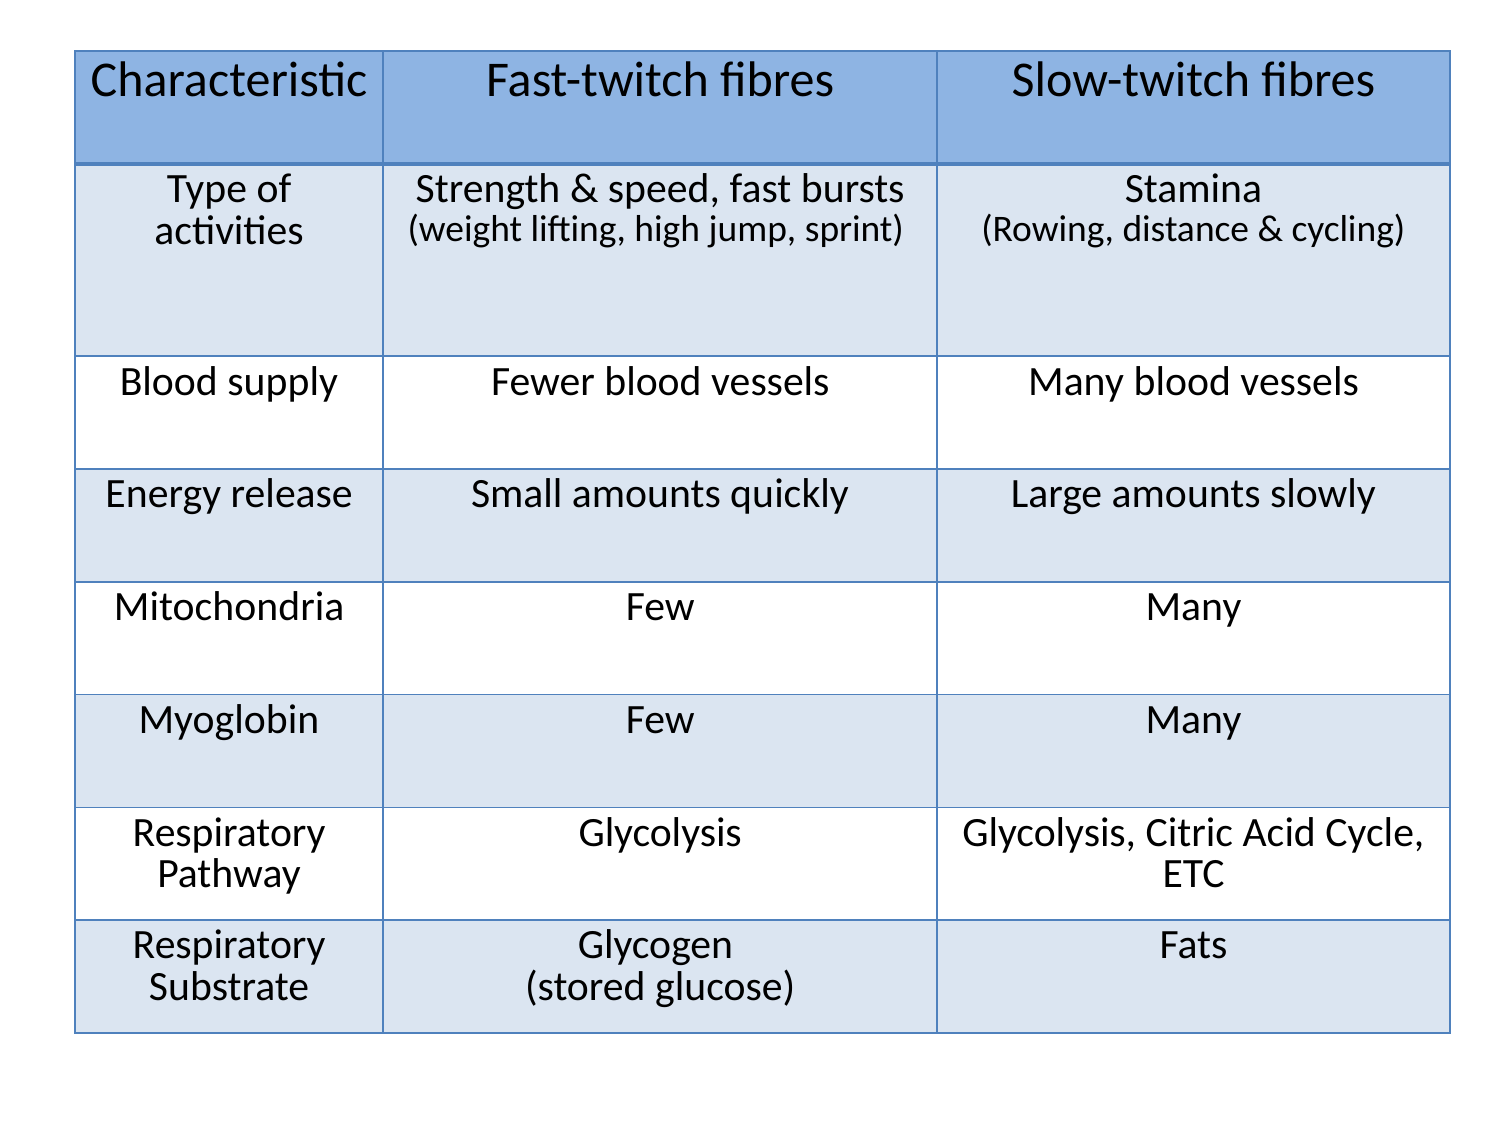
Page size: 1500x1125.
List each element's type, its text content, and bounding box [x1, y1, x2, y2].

table_cell Respiratory Pathway [76, 808, 382, 919]
table_cell Fats [938, 921, 1449, 1032]
table_cell Few [384, 695, 936, 807]
table_cell Many [938, 583, 1449, 694]
table_cell Few [384, 583, 936, 694]
table_cell Small amounts quickly [384, 470, 936, 581]
table_cell Glycolysis, Citric Acid Cycle, ETC [938, 808, 1449, 919]
table_header Slow-twitch fibres [938, 52, 1449, 162]
table_cell Large amounts slowly [938, 470, 1449, 581]
table_cell Glycogen (stored glucose) [384, 921, 936, 1032]
table_cell Many blood vessels [938, 357, 1449, 468]
table_cell Stamina (Rowing, distance & cycling) [938, 166, 1449, 355]
table_cell Myoglobin [76, 695, 382, 807]
table_cell Glycolysis [384, 808, 936, 919]
table_cell Energy release [76, 470, 382, 581]
table_cell Respiratory Substrate [76, 921, 382, 1032]
table_cell Strength & speed, fast bursts (weight lifting, high jump, sprint) [384, 166, 936, 355]
table_cell Type of activities [76, 166, 382, 355]
table_header Characteristic [76, 52, 382, 162]
table_cell Mitochondria [76, 583, 382, 694]
table_header Fast-twitch fibres [384, 52, 936, 162]
table_cell Blood supply [76, 357, 382, 468]
table_cell Many [938, 695, 1449, 807]
table_cell Fewer blood vessels [384, 357, 936, 468]
